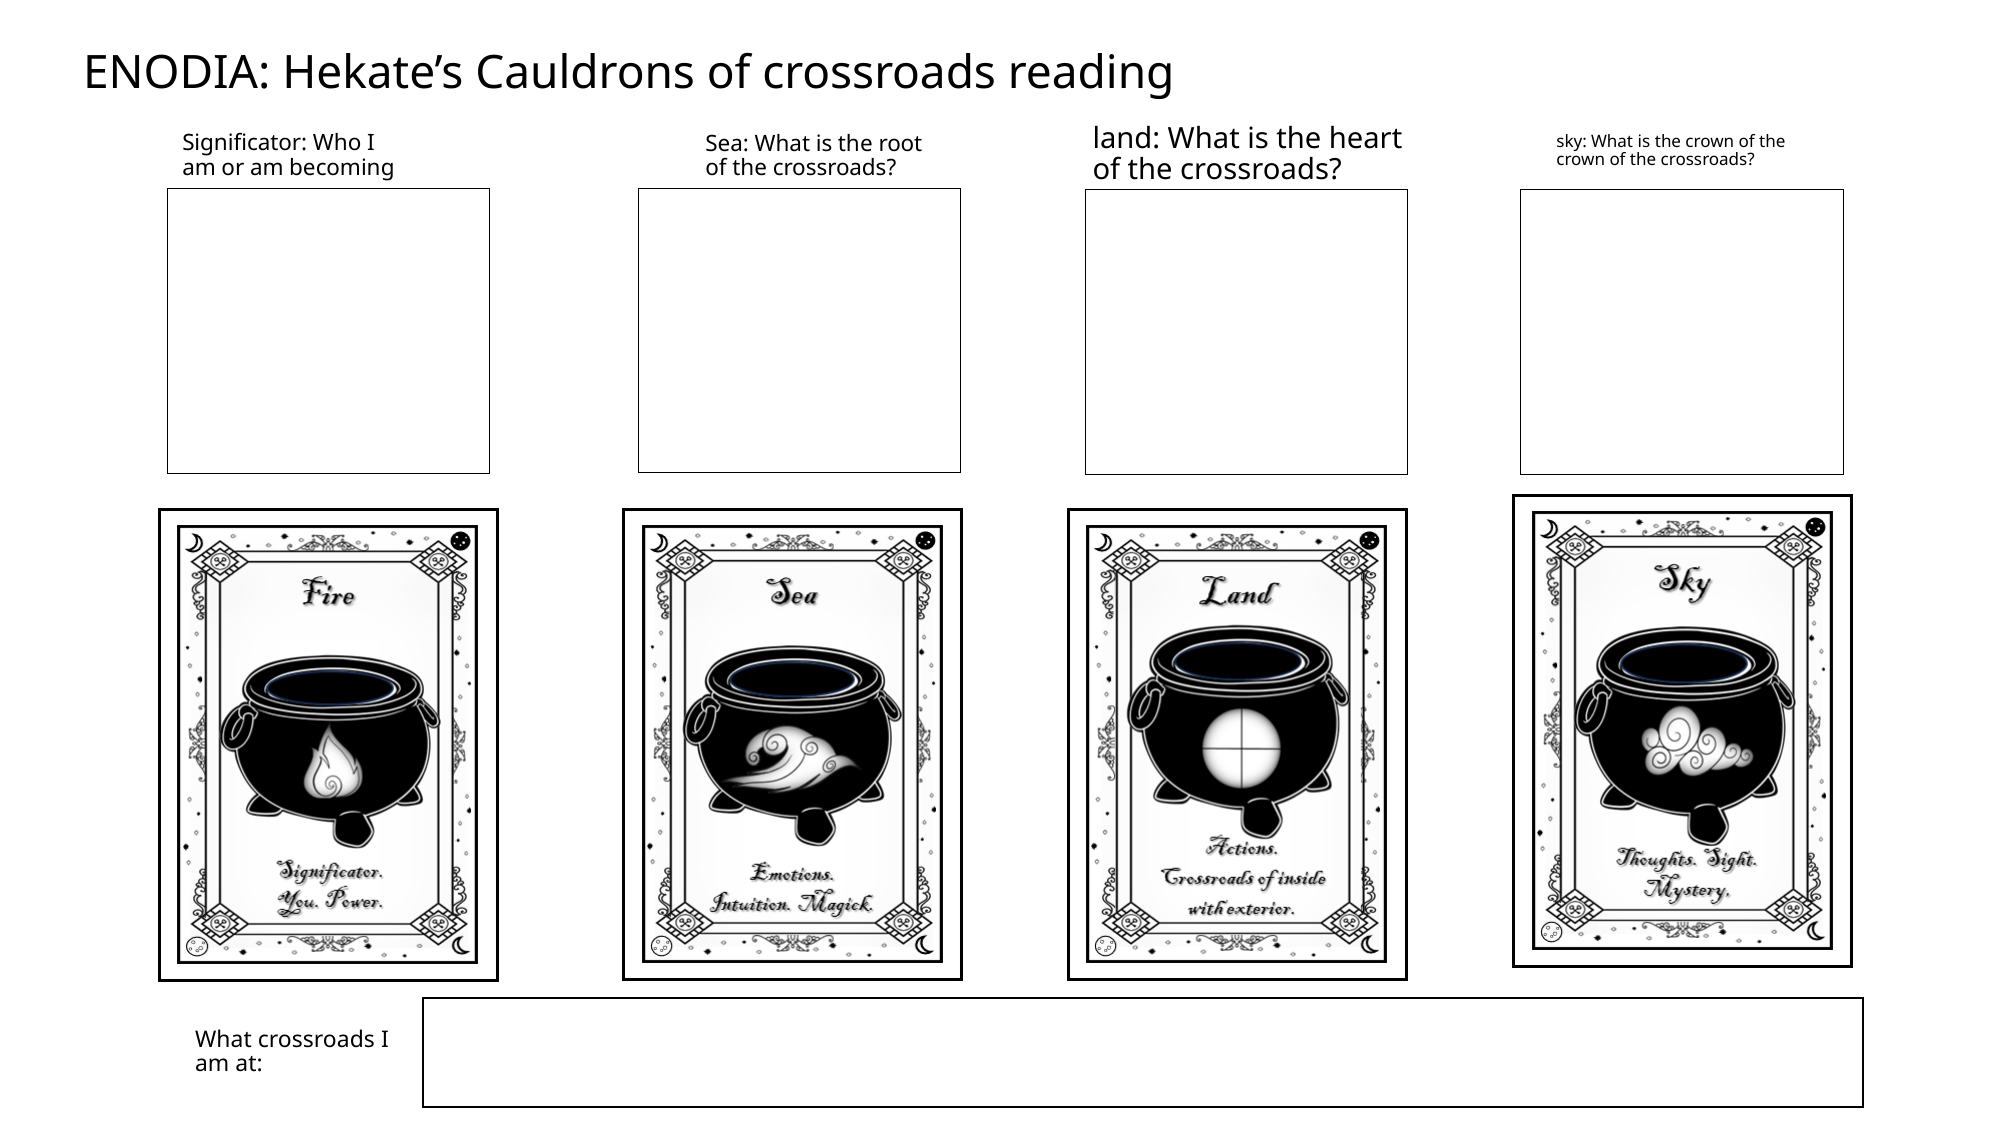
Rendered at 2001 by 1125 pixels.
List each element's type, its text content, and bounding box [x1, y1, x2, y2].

text_box What crossroads I am at: [180, 1020, 436, 1085]
text_box [167, 188, 490, 474]
picture [158, 508, 499, 982]
picture [1067, 508, 1408, 981]
picture [622, 508, 963, 981]
text_box sky: What is the crown of the crown of the crossroads? [1541, 125, 1833, 189]
text_box Significator: Who I am or am becoming [167, 124, 423, 189]
text_box [422, 997, 1864, 1108]
text_box [638, 188, 961, 473]
text_box Sea: What is the root of the crossroads? [690, 124, 946, 188]
text_box ENODIA: Hekate’s Cauldrons of crossroads reading [68, 41, 1569, 107]
text_box [1520, 189, 1844, 475]
text_box [1085, 189, 1408, 475]
text_box land: What is the heart of the crossroads? [1077, 115, 1418, 181]
picture [1512, 494, 1853, 968]
